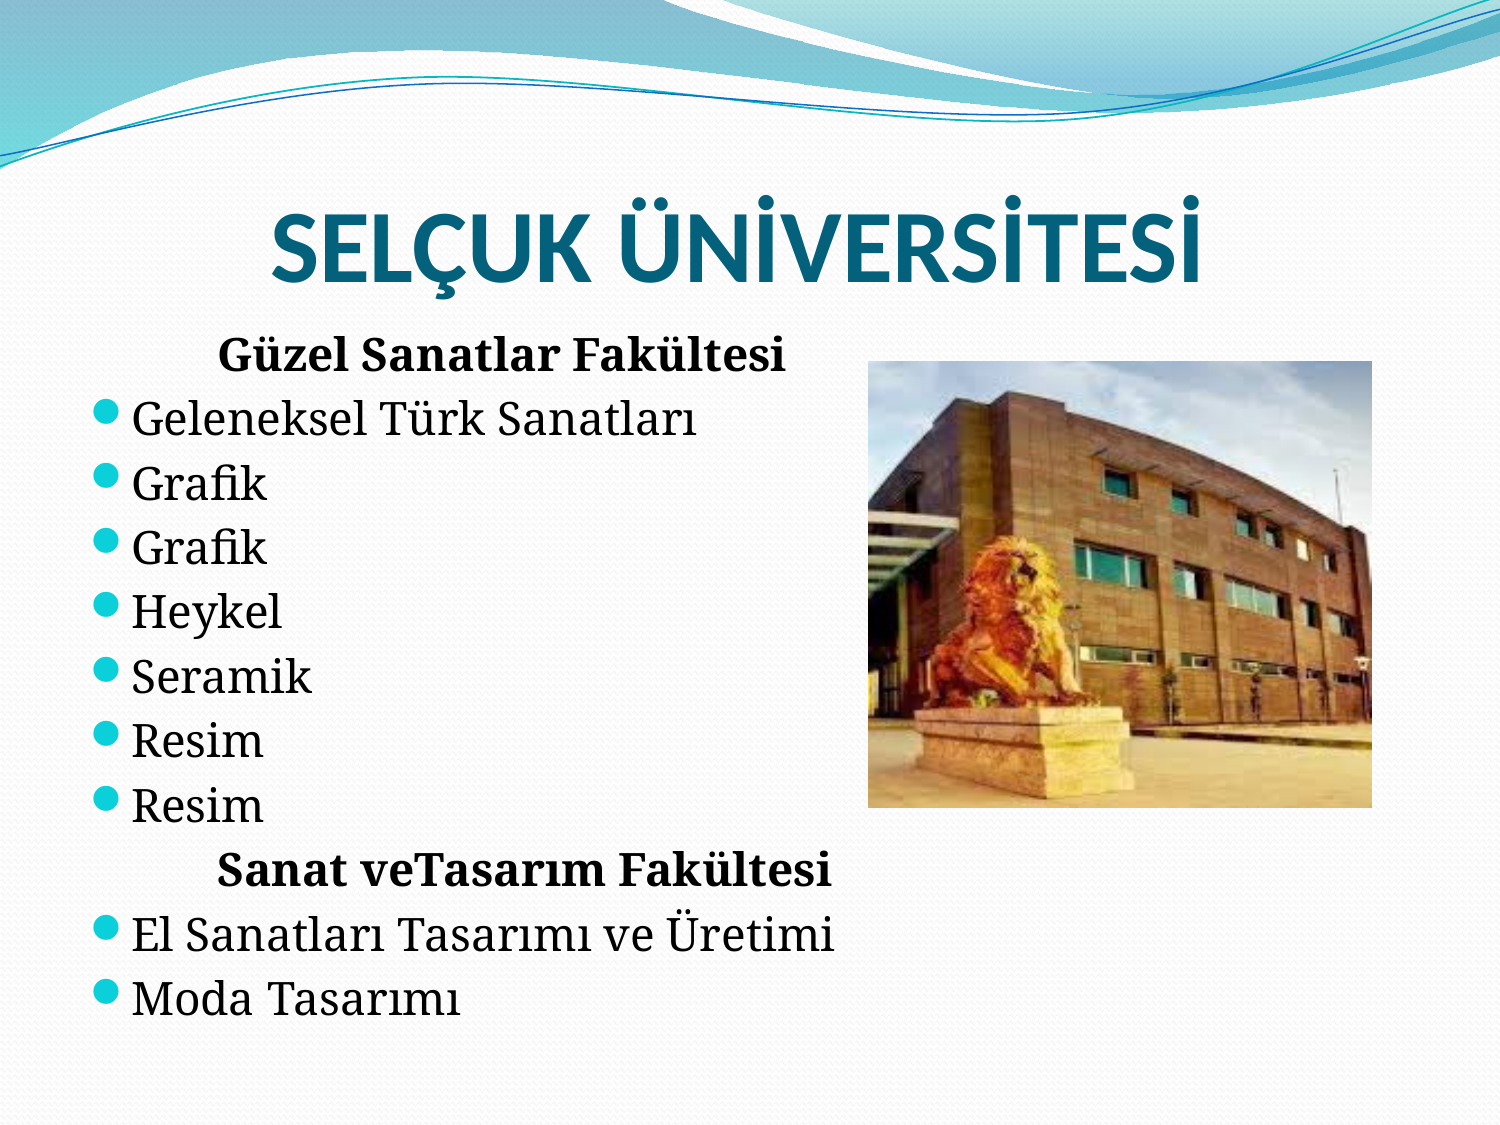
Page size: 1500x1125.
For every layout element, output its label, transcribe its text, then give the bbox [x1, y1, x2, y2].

picture [867, 361, 1372, 808]
list Güzel Sanatlar Fakültesi Geleneksel Türk Sanatları Grafik Grafik Heykel Seramik Resim Resim Sanat veTasarım Fakültesi El Sanatları Tasarımı ve Üretimi Moda Tasarımı [75, 317, 1425, 1038]
title SELÇUK ÜNİVERSİTESİ [75, 115, 1425, 303]
